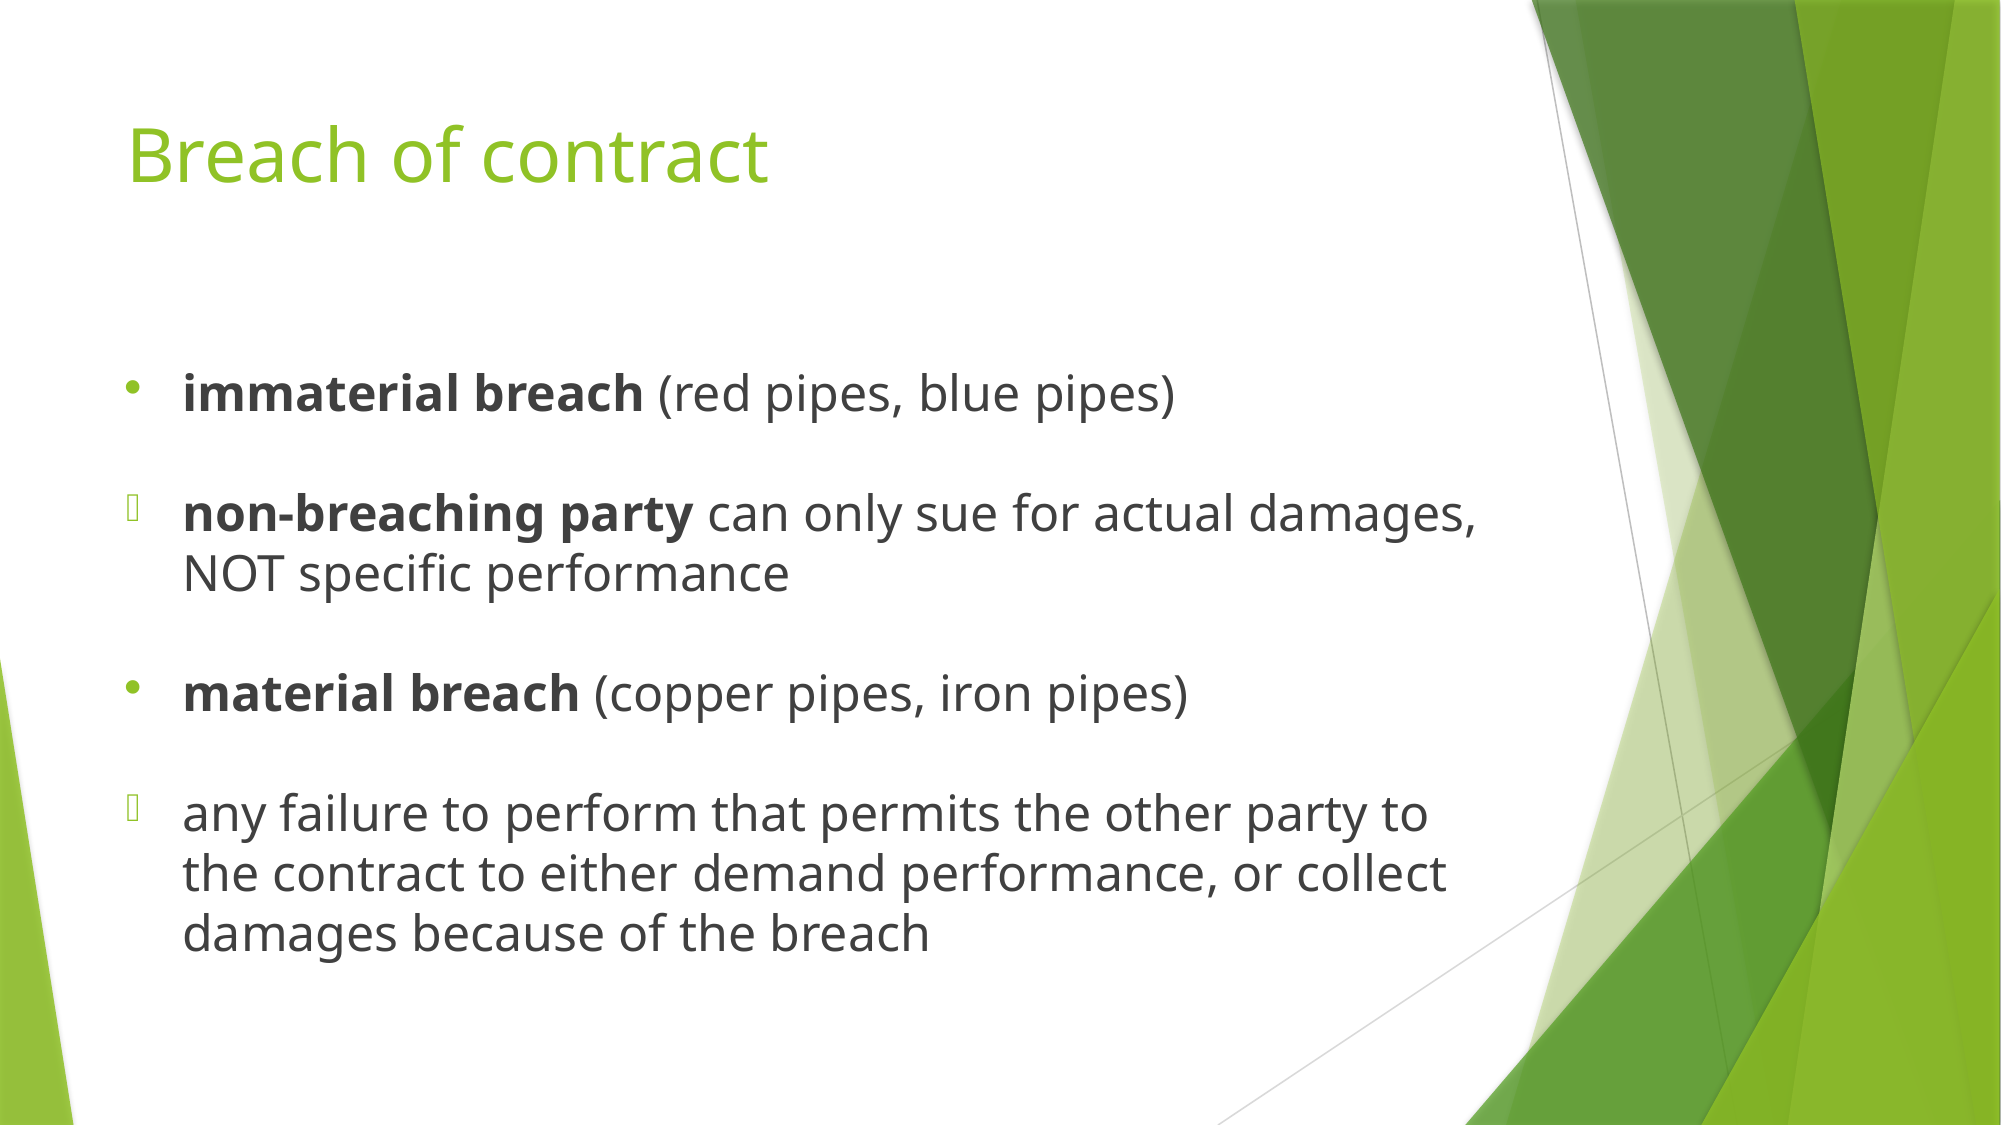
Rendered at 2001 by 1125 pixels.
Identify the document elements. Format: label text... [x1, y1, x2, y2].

title Breach of contract [111, 99, 1522, 317]
list immaterial breach (red pipes, blue pipes) non-breaching party can only sue for actual damages, NOT specific performance material breach (copper pipes, iron pipes) any failure to perform that permits the other party to the contract to either demand performance, or collect damages because of the breach [111, 354, 1522, 992]
